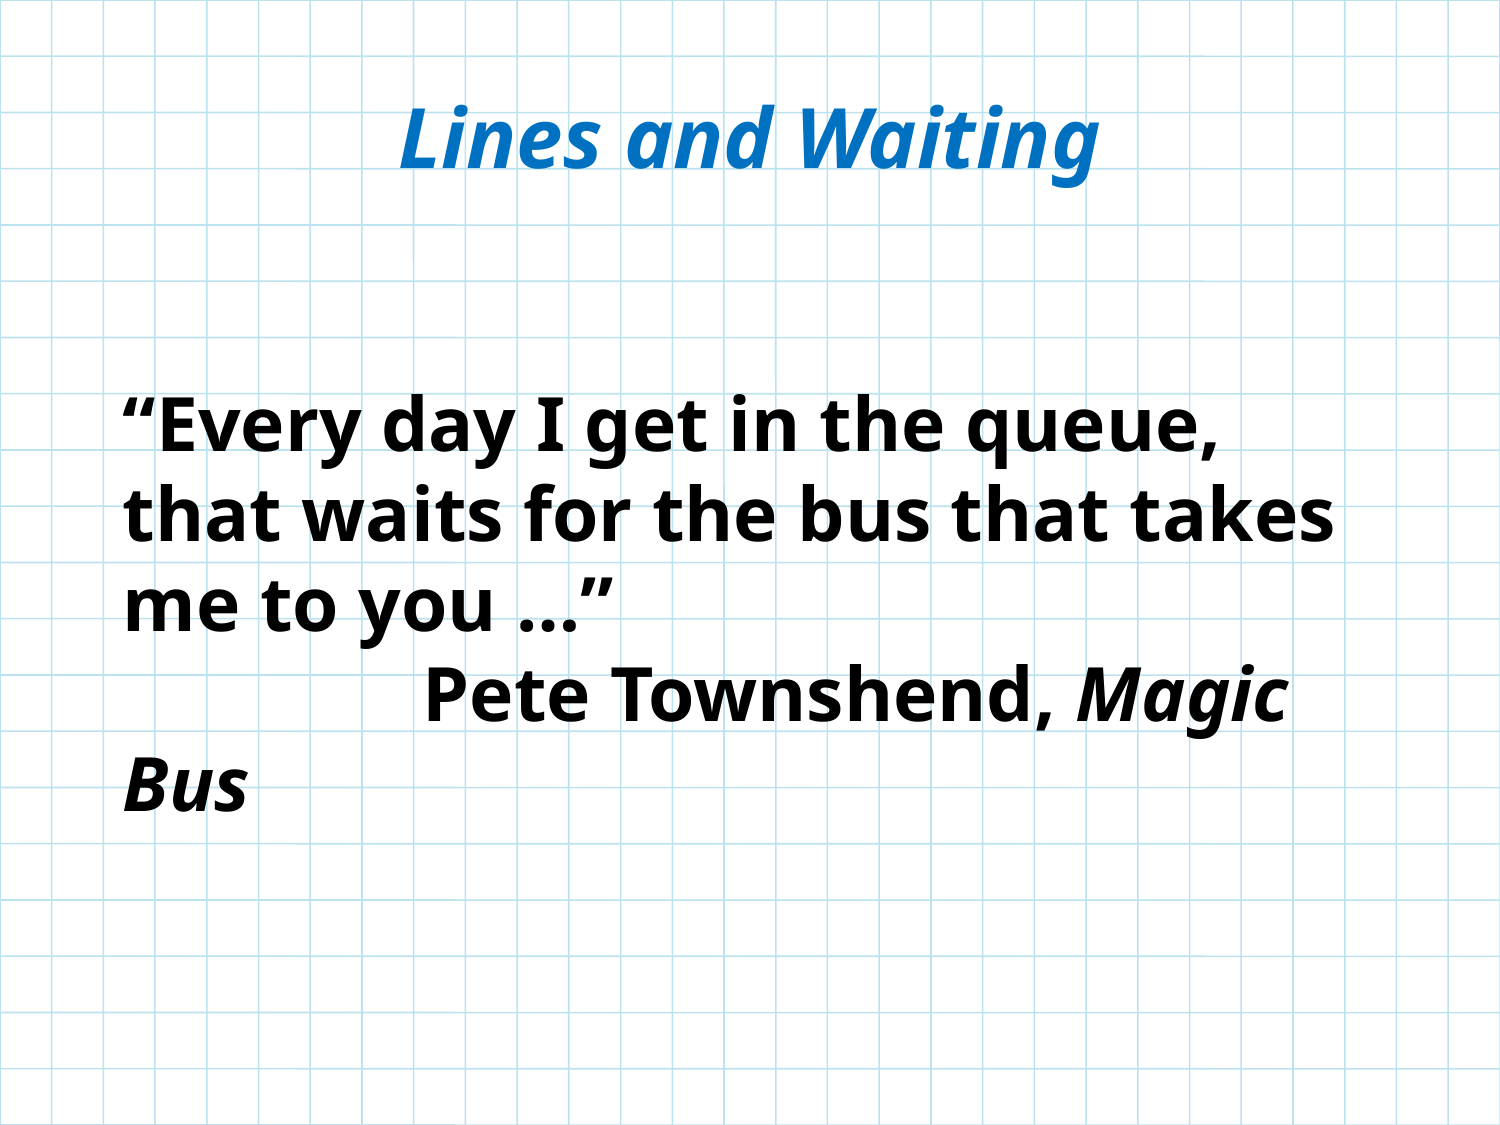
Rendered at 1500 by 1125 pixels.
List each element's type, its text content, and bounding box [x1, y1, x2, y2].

text_box “Every day I get in the queue, that waits for the bus that takes me to you …” Pete Townshend, Magic Bus [108, 369, 1368, 834]
title Lines and Waiting [112, 64, 1388, 219]
